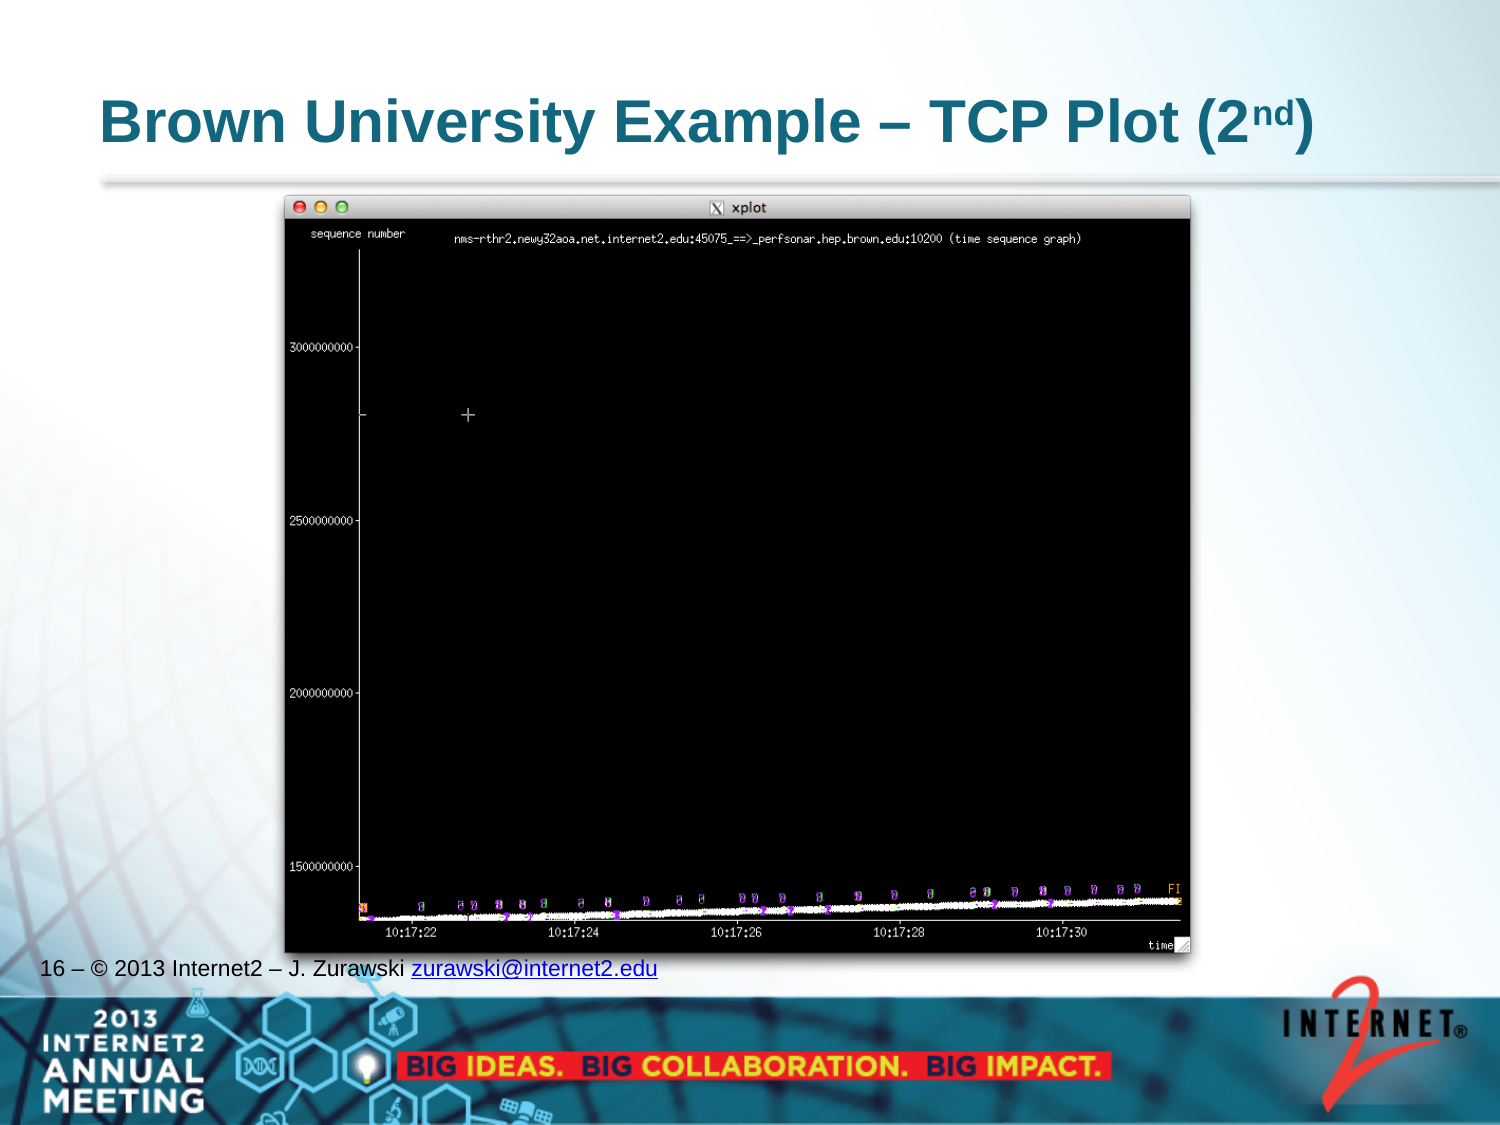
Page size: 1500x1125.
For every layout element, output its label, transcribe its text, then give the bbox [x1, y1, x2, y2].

slide_number 16 – © 2013 Internet2 – J. Zurawski zurawski@internet2.edu [24, 946, 738, 1010]
title Brown University Example – TCP Plot (2nd) [74, 44, 1426, 163]
picture [0, 0, 1500, 1125]
